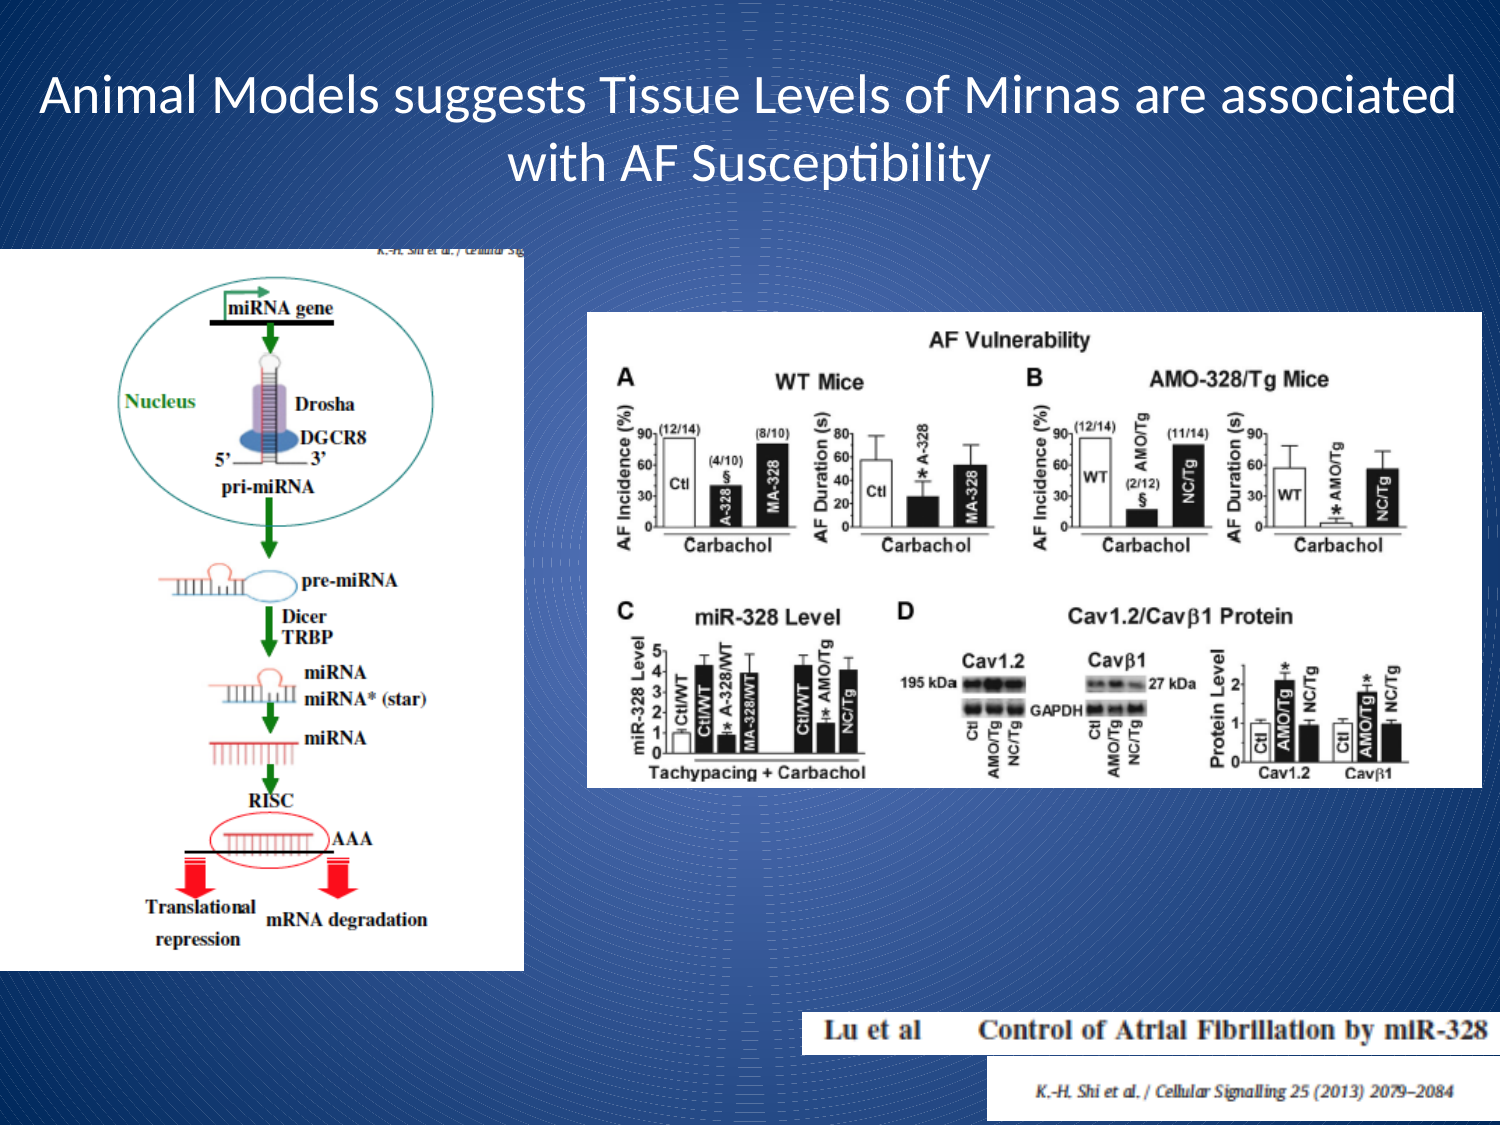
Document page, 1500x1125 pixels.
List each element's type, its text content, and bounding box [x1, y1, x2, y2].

picture [0, 249, 525, 971]
picture [801, 1012, 1500, 1055]
title Animal Models suggests Tissue Levels of Mirnas are associated with AF Susceptibility [0, 50, 1500, 200]
picture [587, 312, 1482, 788]
picture [987, 1056, 1500, 1122]
